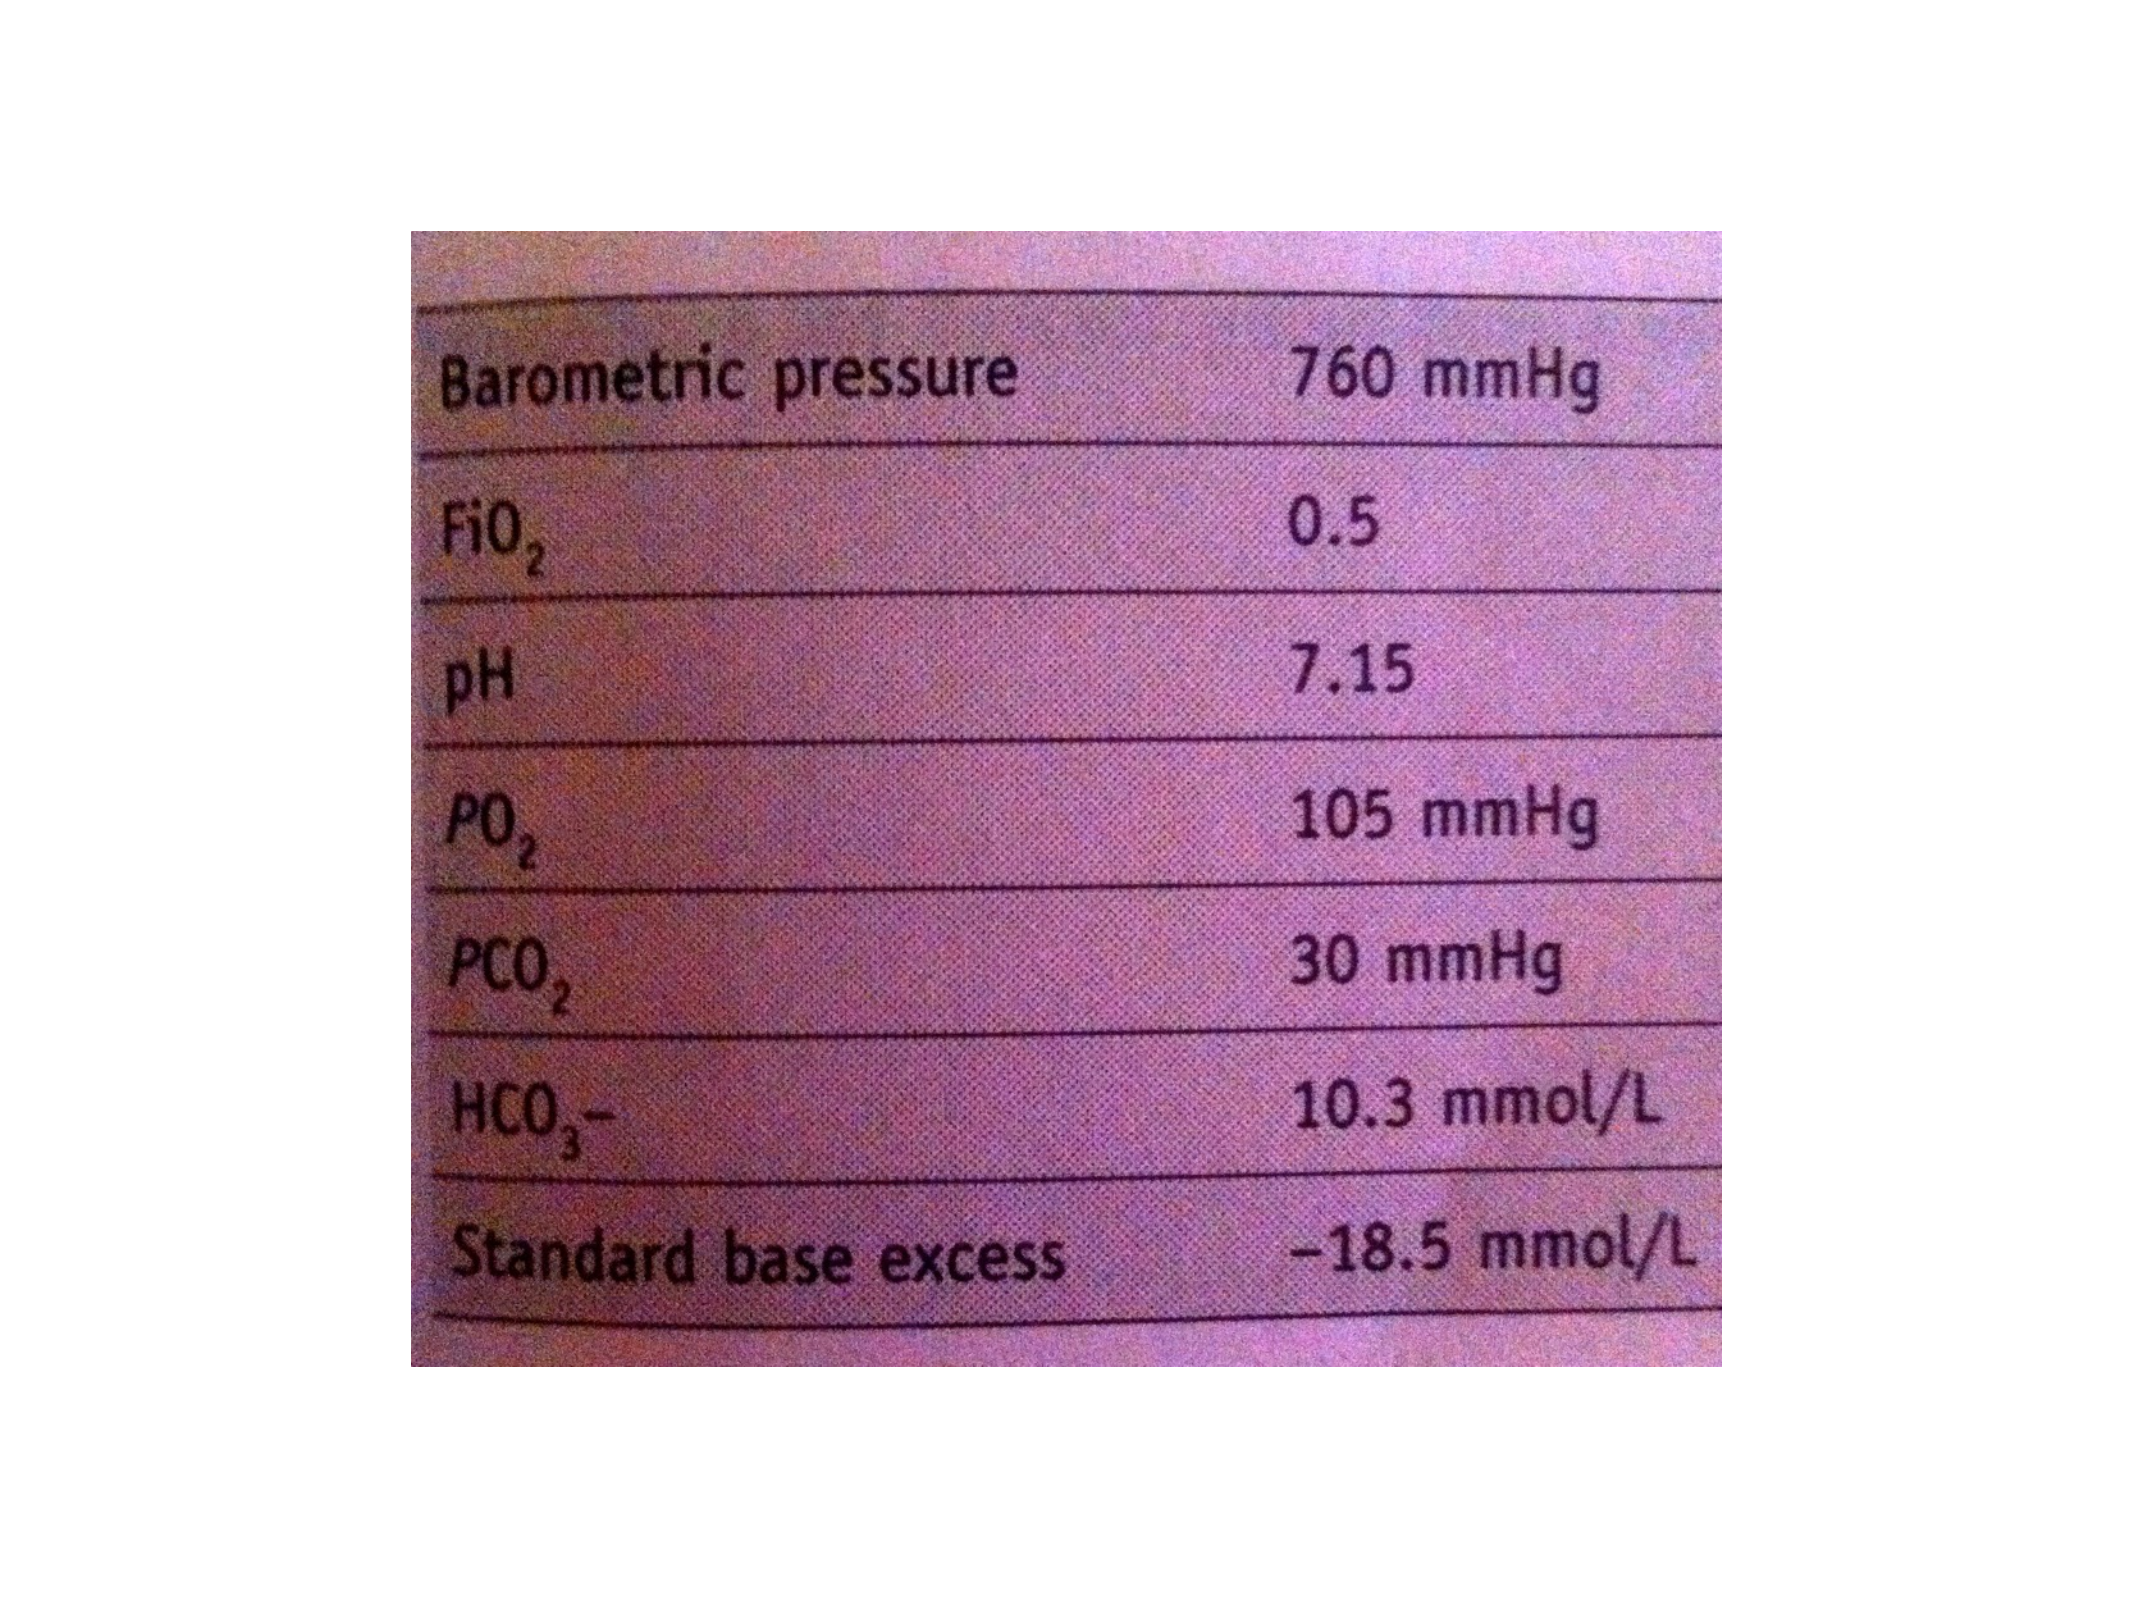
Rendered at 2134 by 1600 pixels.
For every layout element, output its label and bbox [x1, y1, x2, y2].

picture [411, 231, 1722, 1367]
